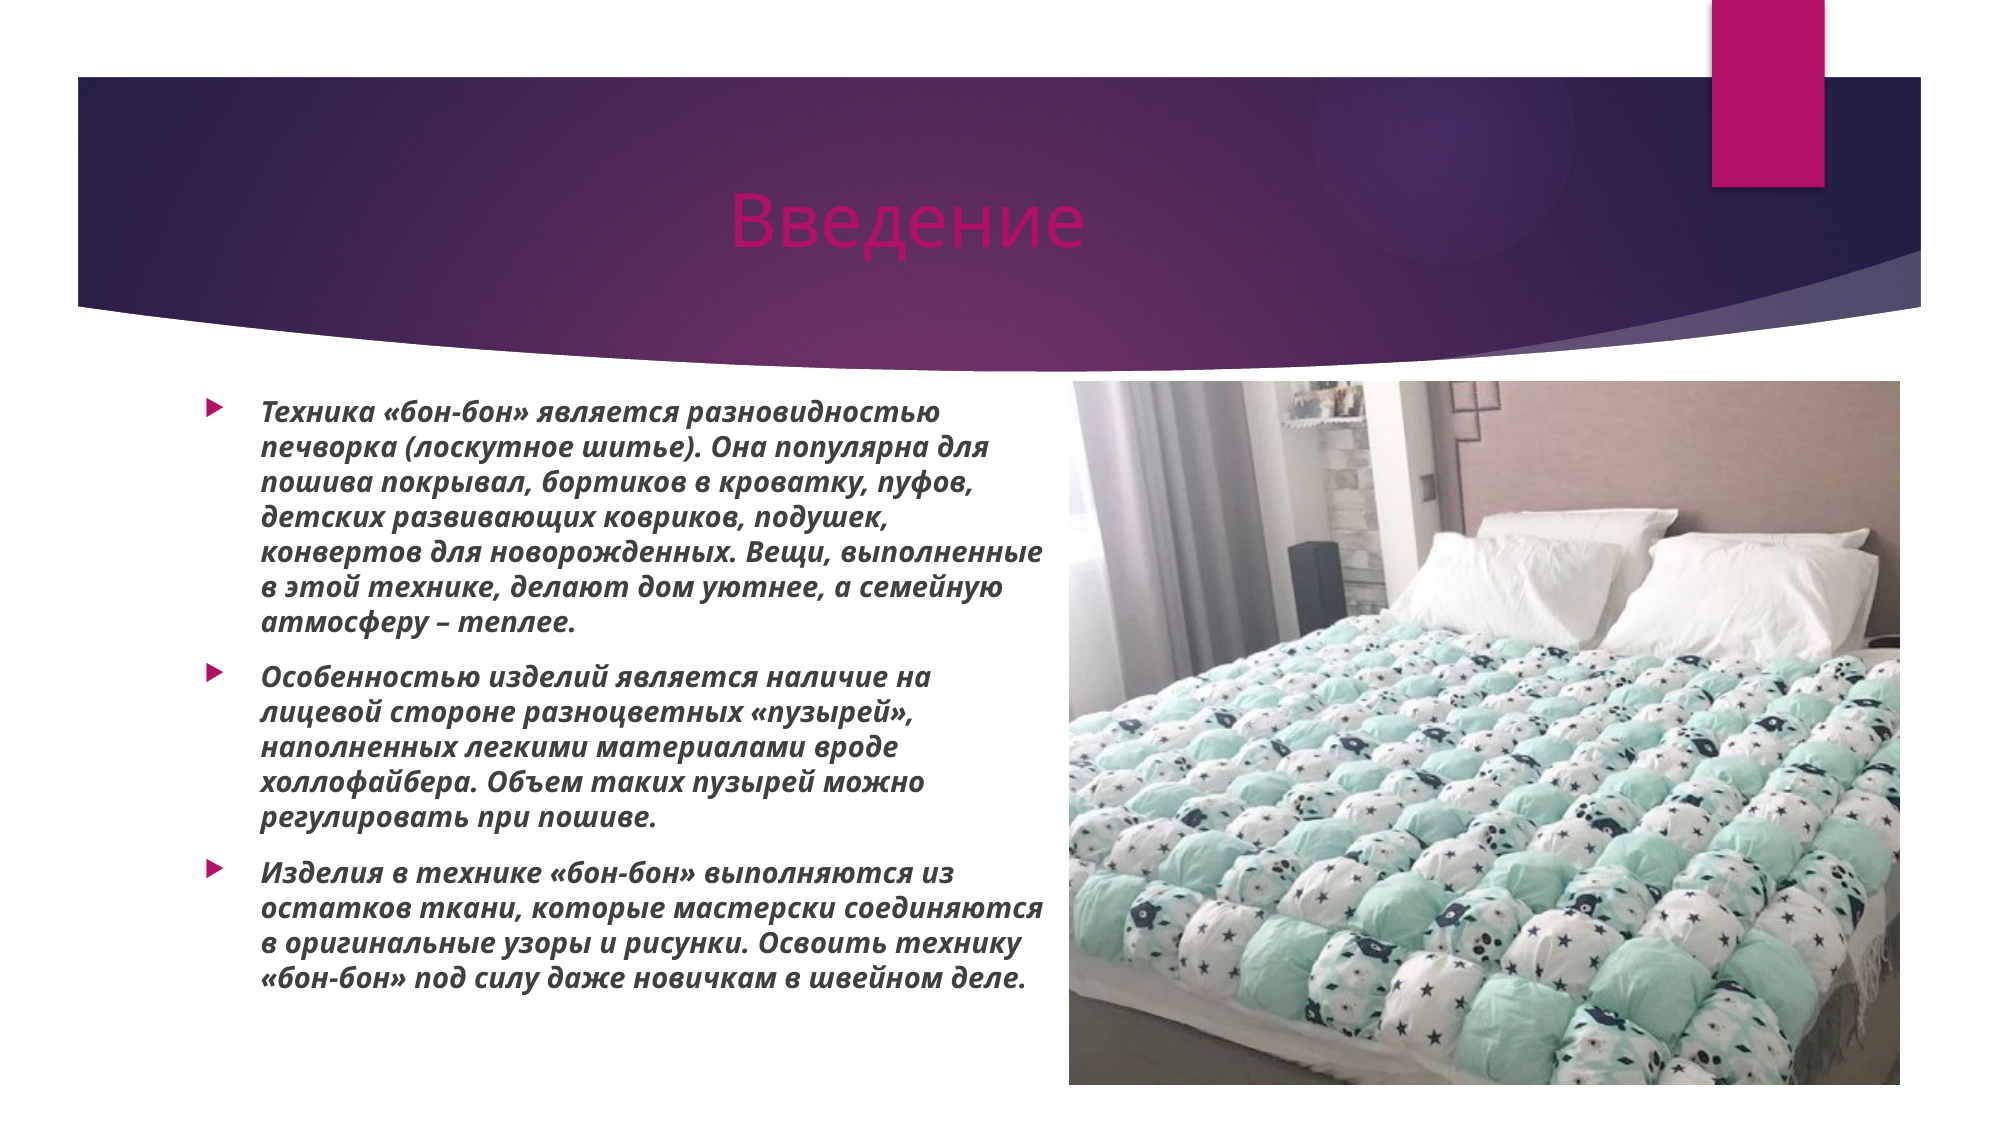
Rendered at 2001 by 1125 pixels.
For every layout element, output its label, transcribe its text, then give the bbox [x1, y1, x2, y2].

list Техника «бон-бон» является разновидностью печворка (лоскутное шитье). Она популярна для пошива покрывал, бортиков в кроватку, пуфов, детских развивающих ковриков, подушек, конвертов для новорожденных. Вещи, выполненные в этой технике, делают дом уютнее, а семейную атмосферу – теплее. Особенностью изделий является наличие на лицевой стороне разноцветных «пузырей», наполненных легкими материалами вроде холлофайбера. Объем таких пузырей можно регулировать при пошиве. Изделия в технике «бон-бон» выполняются из остатков ткани, которые мастерски соединяются в оригинальные узоры и рисунки. Освоить технику «бон-бон» под силу даже новичкам в швейном деле. [189, 385, 1064, 1060]
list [1069, 381, 1900, 1086]
title Введение [189, 159, 1627, 276]
